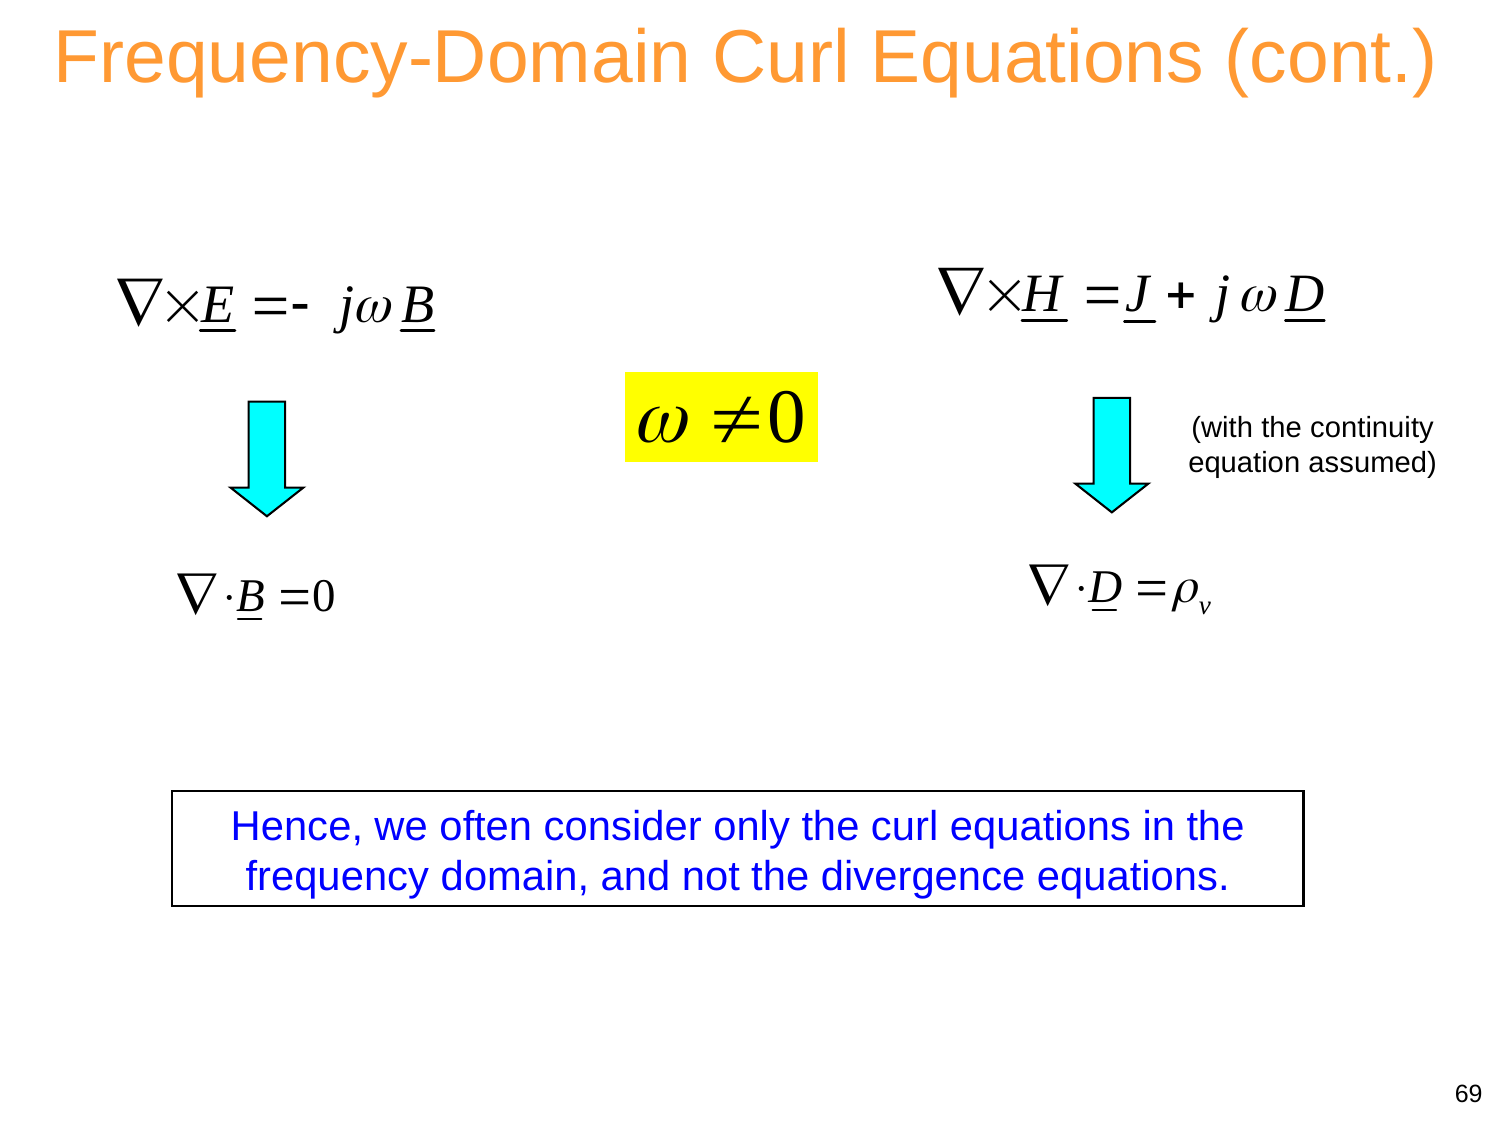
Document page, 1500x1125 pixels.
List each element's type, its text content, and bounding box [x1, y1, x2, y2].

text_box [624, 371, 819, 463]
text_box Hence, we often consider only the curl equations in the frequency domain, and not the divergence equations. [172, 791, 1304, 906]
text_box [1023, 555, 1220, 627]
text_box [171, 568, 344, 632]
slide_number 69 [1147, 1062, 1498, 1123]
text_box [100, 267, 458, 345]
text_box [932, 257, 1358, 335]
text_box [230, 401, 304, 517]
text_box (with the continuity equation assumed) [1162, 401, 1463, 486]
text_box [1075, 397, 1149, 513]
text_box Frequency-Domain Curl Equations (cont.) [37, 0, 1455, 105]
